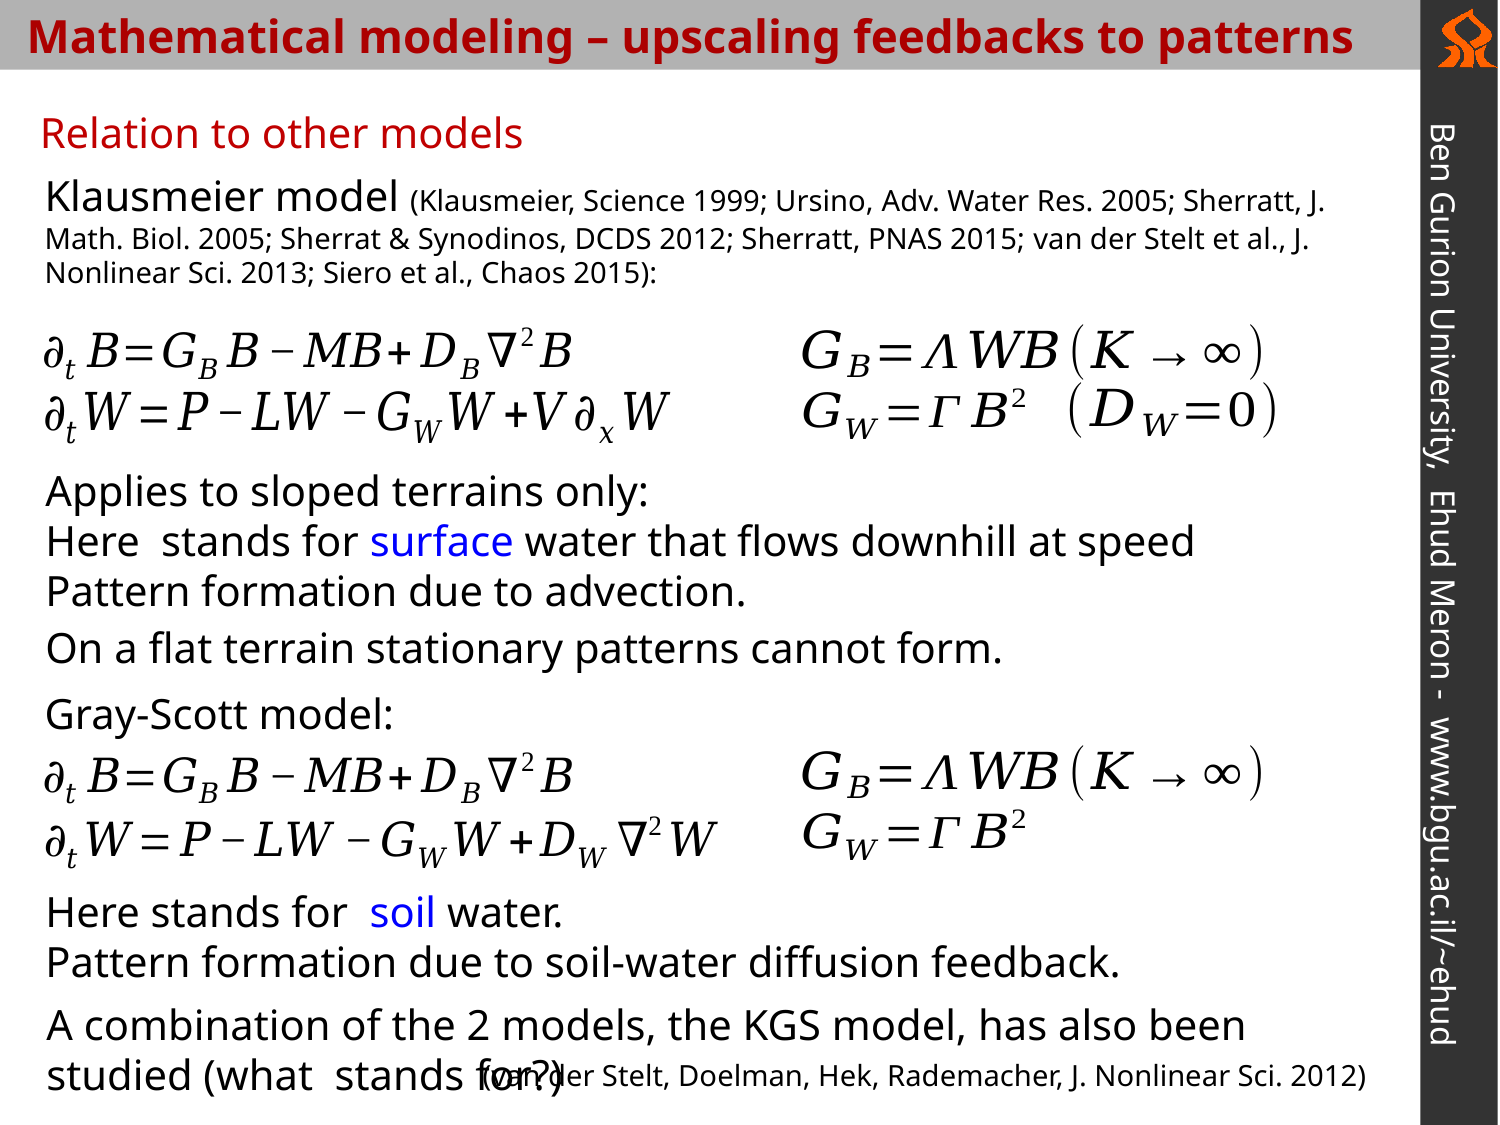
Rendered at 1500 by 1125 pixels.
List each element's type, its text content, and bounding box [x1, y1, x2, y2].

text_box Mathematical modeling – upscaling feedbacks to patterns [0, 0, 1420, 70]
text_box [1430, 0, 1500, 990]
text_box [29, 680, 1376, 992]
text_box Klausmeier model (Klausmeier, Science 1999; Ursino, Adv. Water Res. 2005; Sherratt, J. Math. Biol. 2005; Sherrat & Synodinos, DCDS 2012; Sherratt, PNAS 2015; van der Stelt et al., J. Nonlinear Sci. 2013; Siero et al., Chaos 2015): [29, 162, 1425, 298]
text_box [31, 991, 1500, 1108]
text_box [1430, 1119, 1500, 1125]
text_box Relation to other models [24, 99, 575, 165]
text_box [41, 319, 673, 451]
